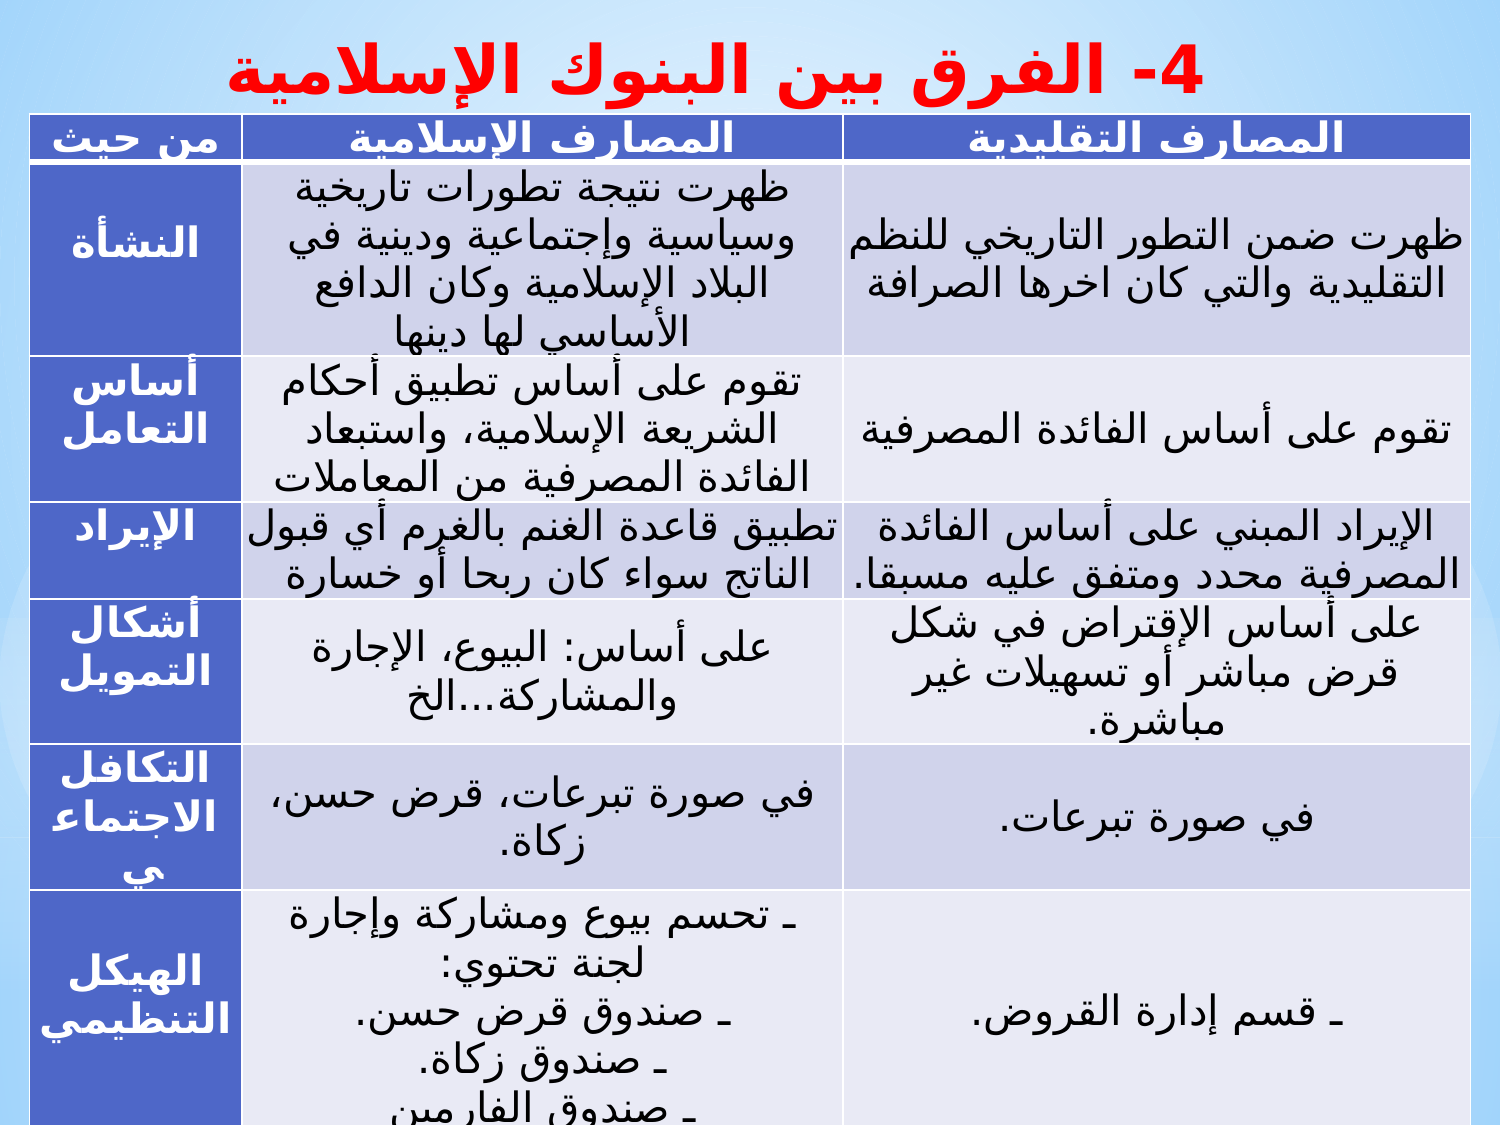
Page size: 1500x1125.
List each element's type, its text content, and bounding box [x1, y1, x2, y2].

table_cell الإيراد [30, 503, 241, 598]
table_cell الهيكل التنظيمي [30, 891, 241, 1125]
table_header المصارف التقليدية [844, 115, 1470, 159]
table_cell الإيراد المبني على أساس الفائدة المصرفية محدد ومتفق عليه مسبقا. [844, 503, 1470, 598]
table_header من حيث [30, 115, 241, 159]
table_cell على أساس: البيوع، الإجارة والمشاركة...الخ [243, 600, 842, 743]
table_cell تطبيق قاعدة الغنم بالغرم أي قبول الناتج سواء كان ربحا أو خسارة [243, 503, 842, 598]
table_cell في صورة تبرعات. [844, 745, 1470, 889]
table_cell ظهرت نتيجة تطورات تاريخية وسياسية وإجتماعية ودينية في البلاد الإسلامية وكان الدافع الأساسي لها دينها [243, 165, 842, 355]
table_cell ـ قسم إدارة القروض. [844, 891, 1470, 1125]
table_cell تقوم على أساس الفائدة المصرفية [844, 357, 1470, 501]
table_cell النشأة [30, 165, 241, 355]
table_cell على أساس الإقتراض في شكل قرض مباشر أو تسهيلات غير مباشرة. [844, 600, 1470, 743]
table_cell التكافل الاجتماعي [30, 745, 241, 889]
table_cell ظهرت ضمن التطور التاريخي للنظم التقليدية والتي كان اخرها الصرافة [844, 165, 1470, 355]
table_cell ـ تحسم بيوع ومشاركة وإجارة لجنة تحتوي: ـ صندوق قرض حسن. ـ صندوق زكاة. ـ صندوق الفارمين [243, 891, 842, 1125]
table_cell أساس التعامل [30, 357, 241, 501]
list 4- الفرق بين البنوك الإسلامية والبنوك التجارية: [194, 19, 1245, 94]
table_cell في صورة تبرعات، قرض حسن، زكاة. [243, 745, 842, 889]
table_cell أشكال التمويل [30, 600, 241, 743]
table_header المصارف الإسلامية [243, 115, 842, 159]
table_cell تقوم على أساس تطبيق أحكام الشريعة الإسلامية، واستبعاد الفائدة المصرفية من المعاملات [243, 357, 842, 501]
